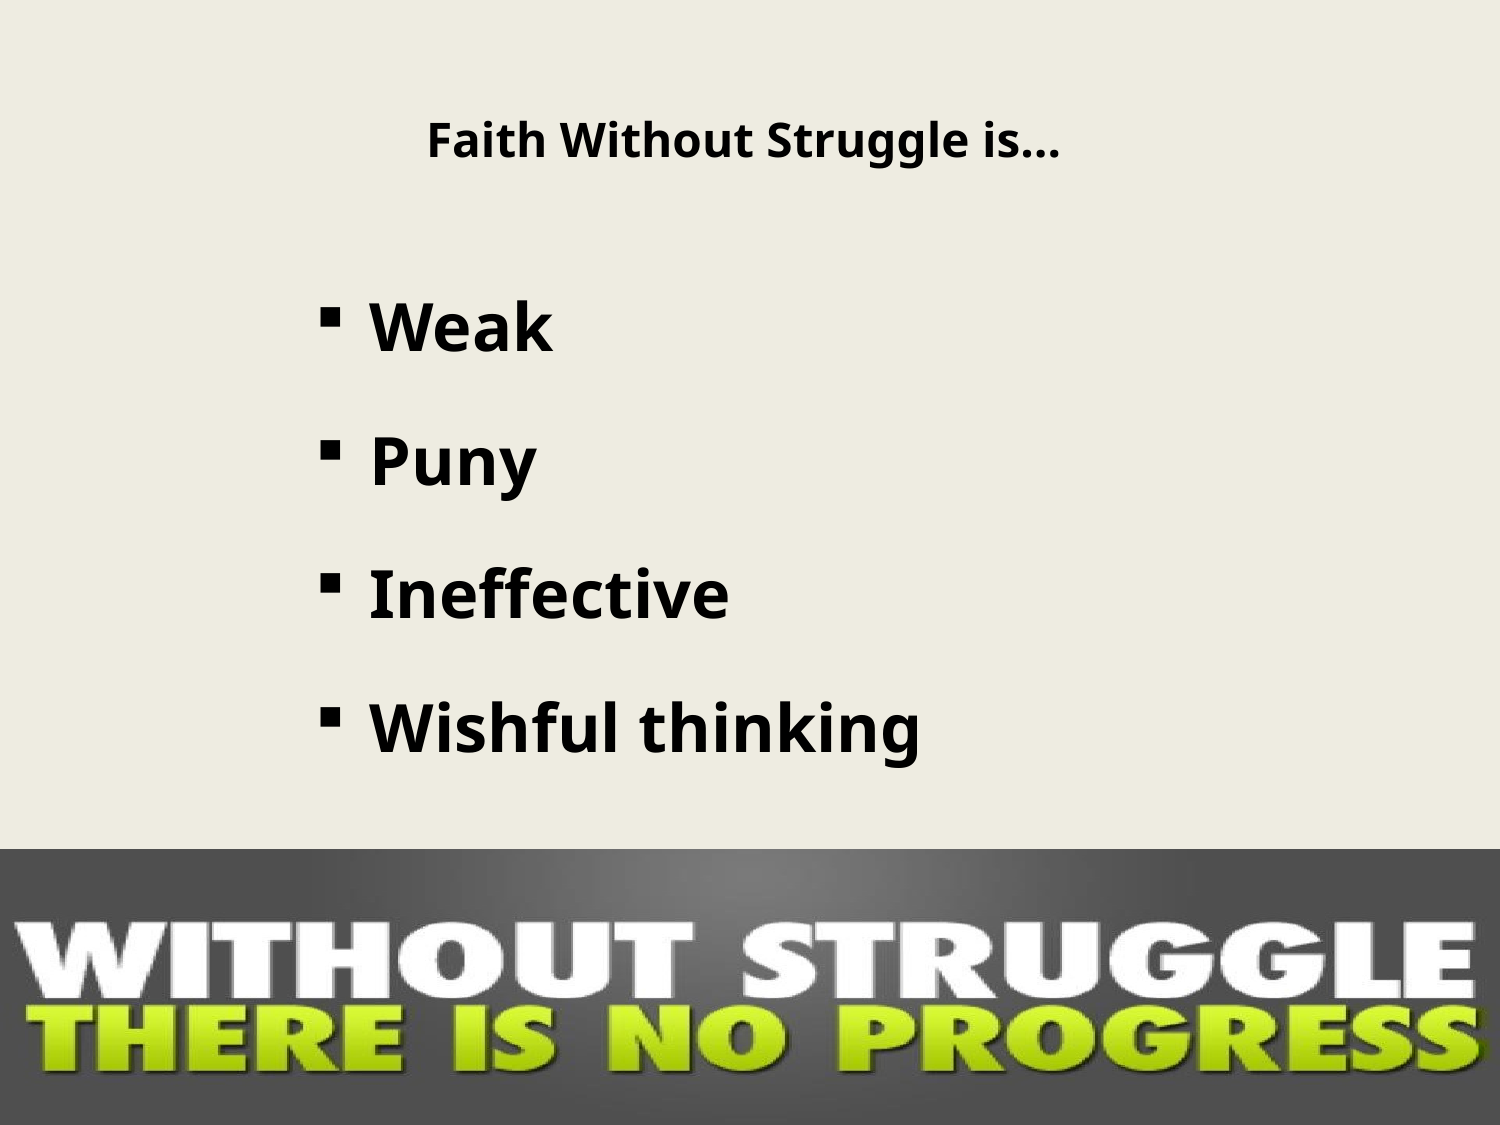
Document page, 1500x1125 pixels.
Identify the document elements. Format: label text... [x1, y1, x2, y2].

title Faith Without Struggle is… [75, 45, 1425, 233]
list Weak Puny Ineffective Wishful thinking [75, 237, 1425, 800]
picture [0, 849, 1500, 1125]
